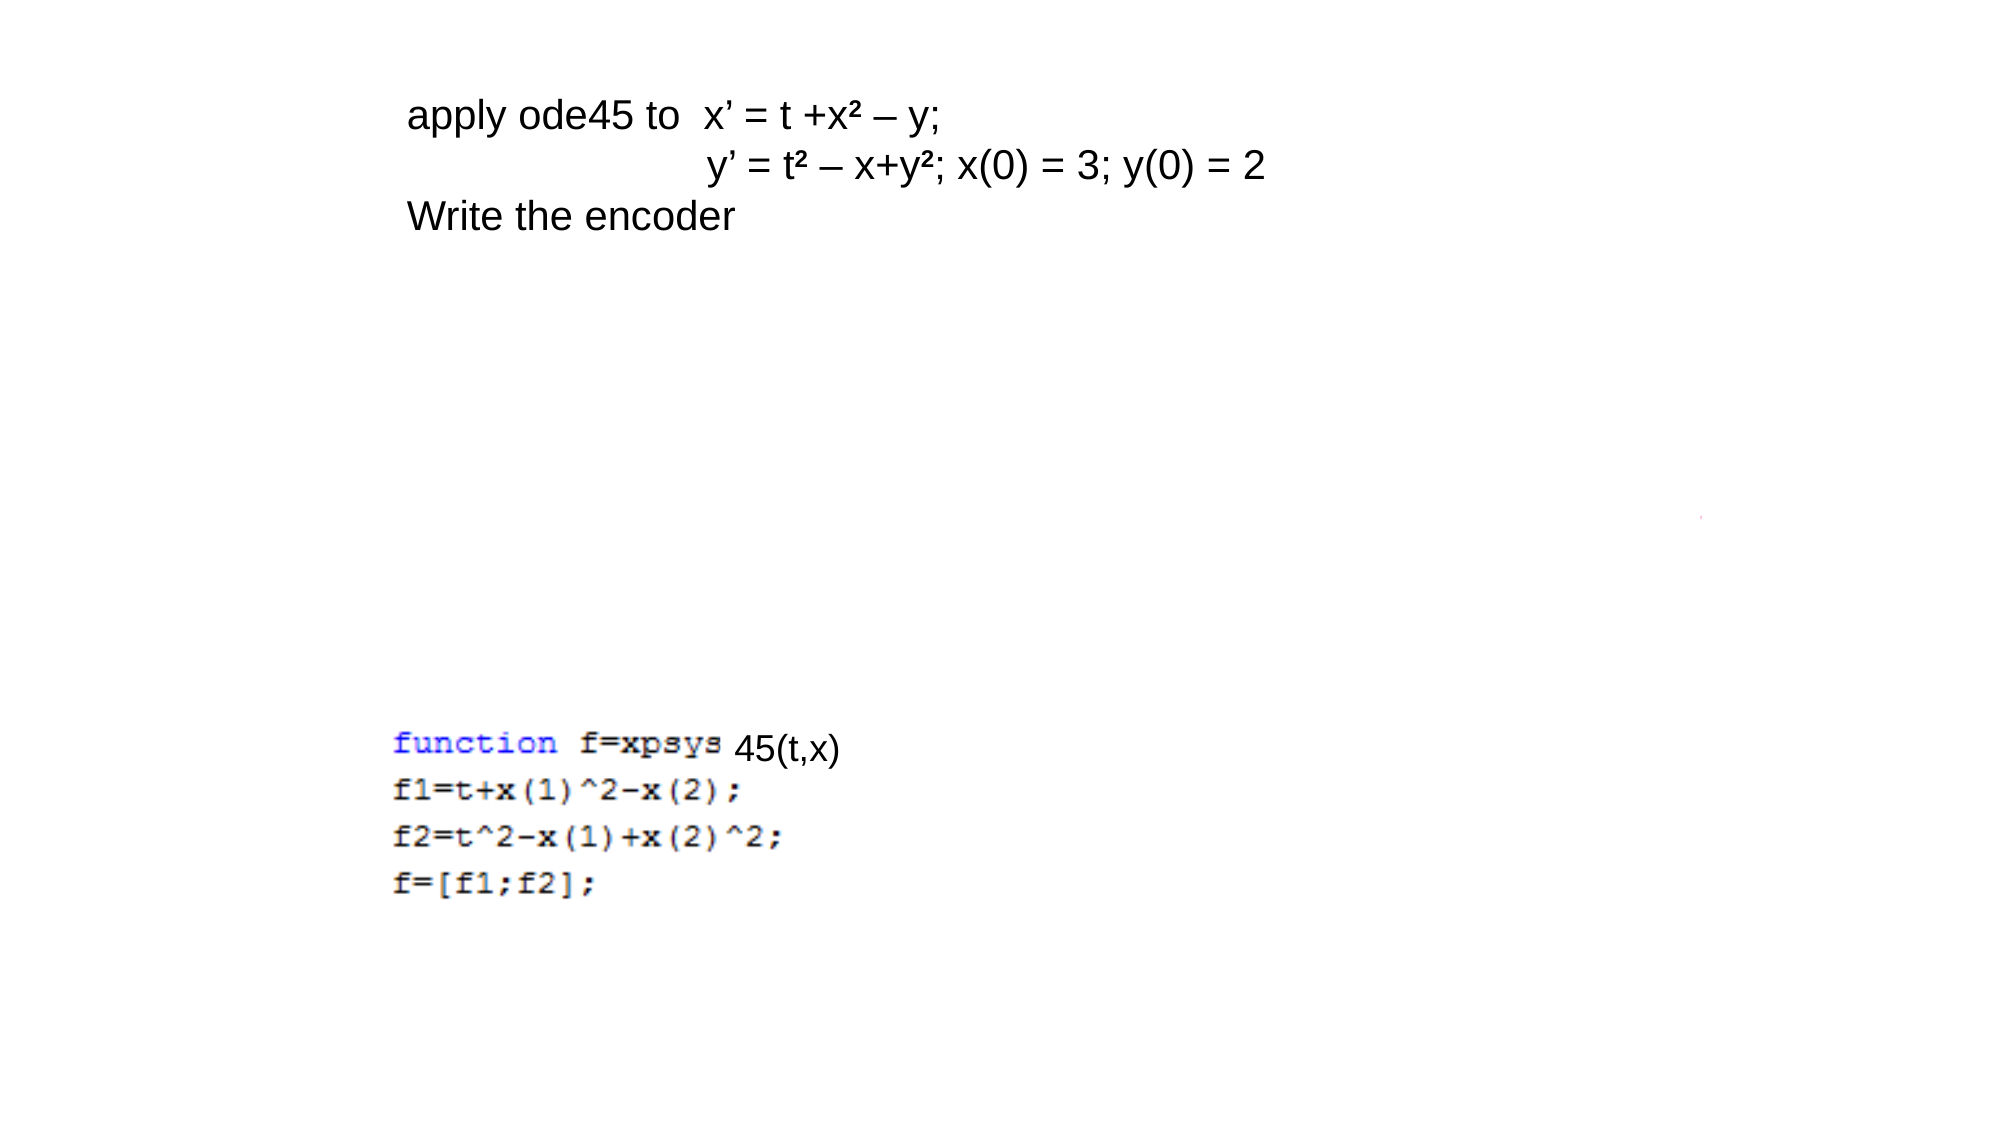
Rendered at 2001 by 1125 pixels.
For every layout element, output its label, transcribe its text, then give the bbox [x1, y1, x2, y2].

picture [387, 262, 1702, 907]
text_box apply ode45 to x’ = t +x2 – y; y’ = t2 – x+y2; x(0) = 3; y(0) = 2 Write the encoder [392, 80, 1282, 246]
